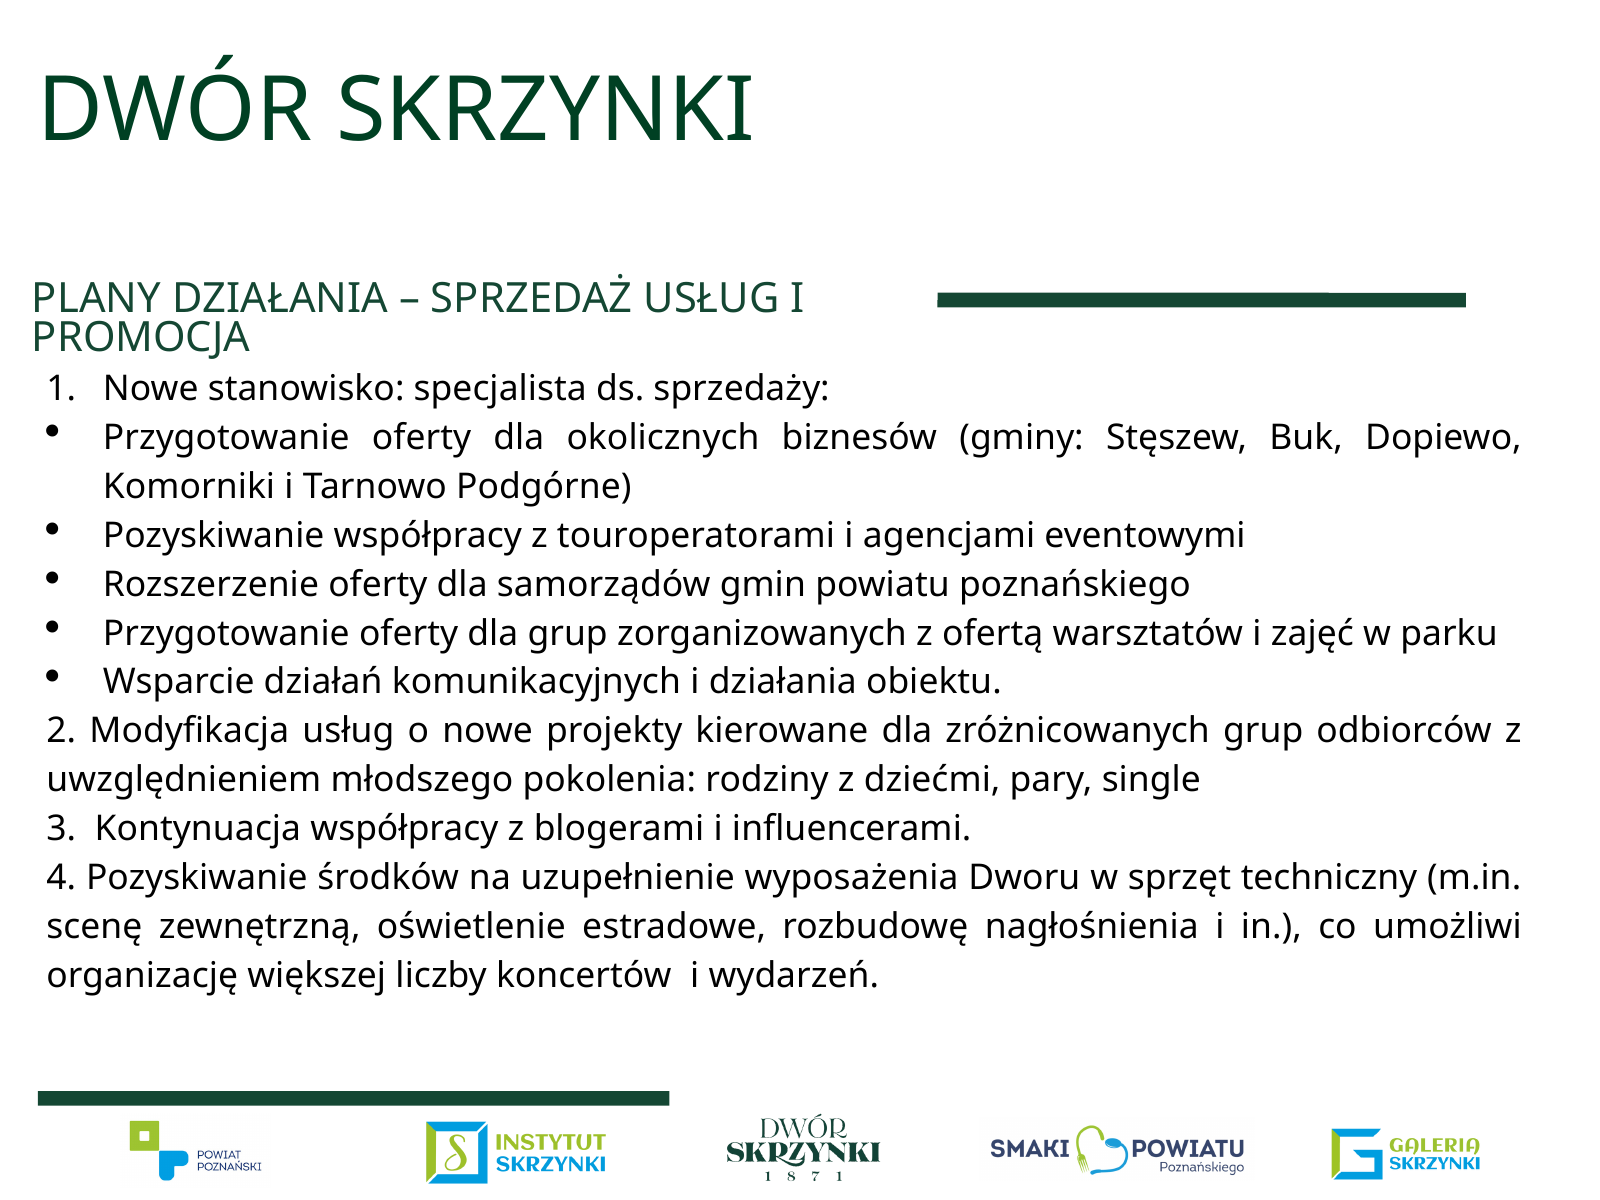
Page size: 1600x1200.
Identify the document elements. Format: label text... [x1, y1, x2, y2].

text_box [0, 1099, 1600, 1200]
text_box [31, 67, 1467, 1099]
text_box Nowe stanowisko: specjalista ds. sprzedaży: Przygotowanie oferty dla okolicznych biznesów (gminy: Stęszew, Buk, Dopiewo, Komorniki i Tarnowo Podgórne) Pozyskiwanie współpracy z touroperatorami i agencjami eventowymi Rozszerzenie oferty dla samorządów gmin powiatu poznańskiego Przygotowanie oferty dla grup zorganizowanych z ofertą warsztatów i zajęć w parku Wsparcie działań komunikacyjnych i działania obiektu. 2. Modyfikacja usług o nowe projekty kierowane dla zróżnicowanych grup odbiorców z uwzględnieniem młodszego pokolenia: rodziny z dziećmi, pary, single 3. Kontynuacja współpracy z blogerami i influencerami. 4. Pozyskiwanie środków na uzupełnienie wyposażenia Dworu w sprzęt techniczny (m.in. scenę zewnętrzną, oświetlenie estradowe, rozbudowę nagłośnienia i in.), co umożliwi organizację większej liczby koncertów i wydarzeń. [1471, 351, 1538, 1002]
